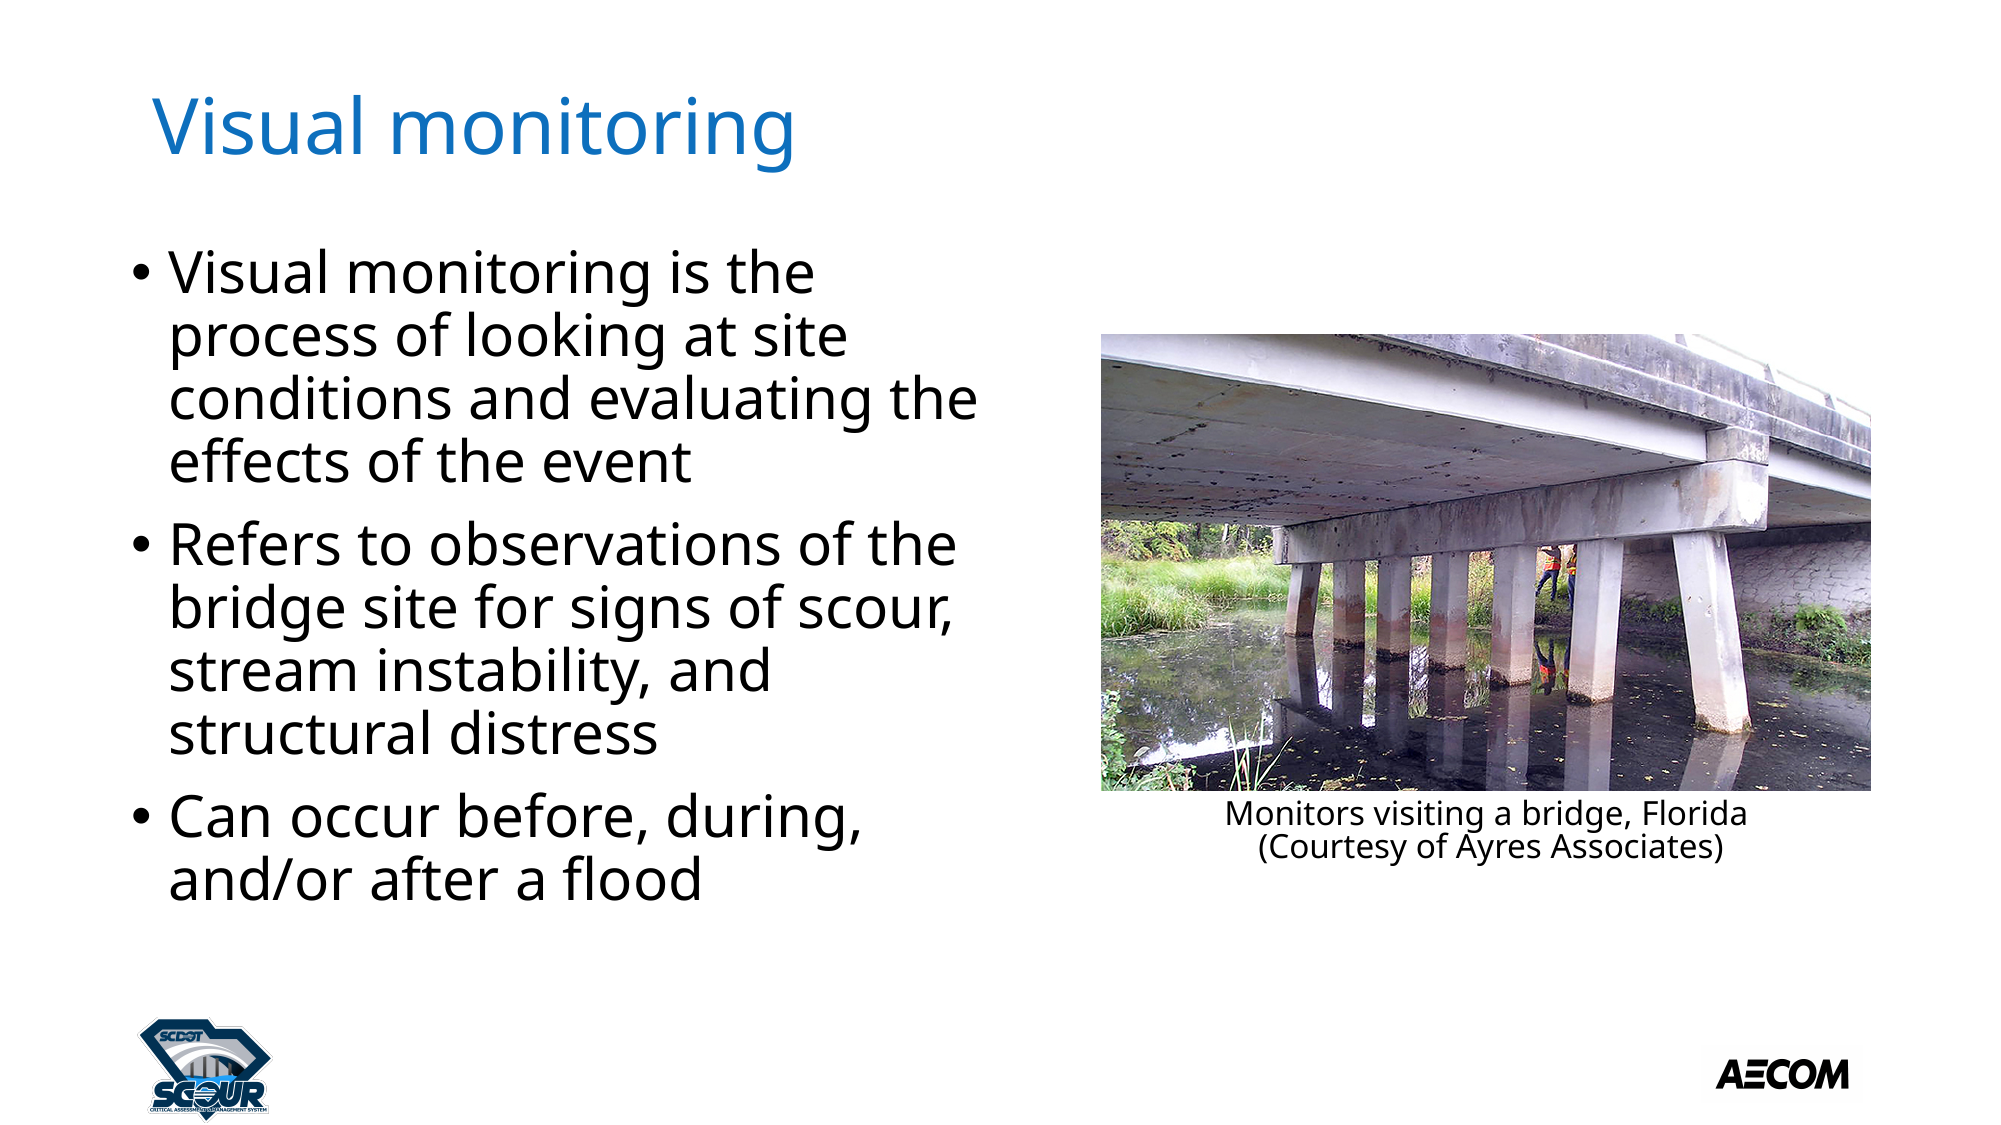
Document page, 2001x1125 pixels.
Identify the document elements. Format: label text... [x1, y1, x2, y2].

text_box Monitors visiting a bridge, Florida (Courtesy of Ayres Associates) [1112, 792, 1871, 874]
picture [137, 1018, 273, 1123]
title Visual monitoring [137, 20, 1863, 239]
picture [1100, 333, 1871, 792]
list Visual monitoring is the process of looking at site conditions and evaluating the effects of the event Refers to observations of the bridge site for signs of scour, stream instability, and structural distress Can occur before, during, and/or after a flood [111, 233, 1028, 1018]
picture [1701, 1045, 1863, 1103]
